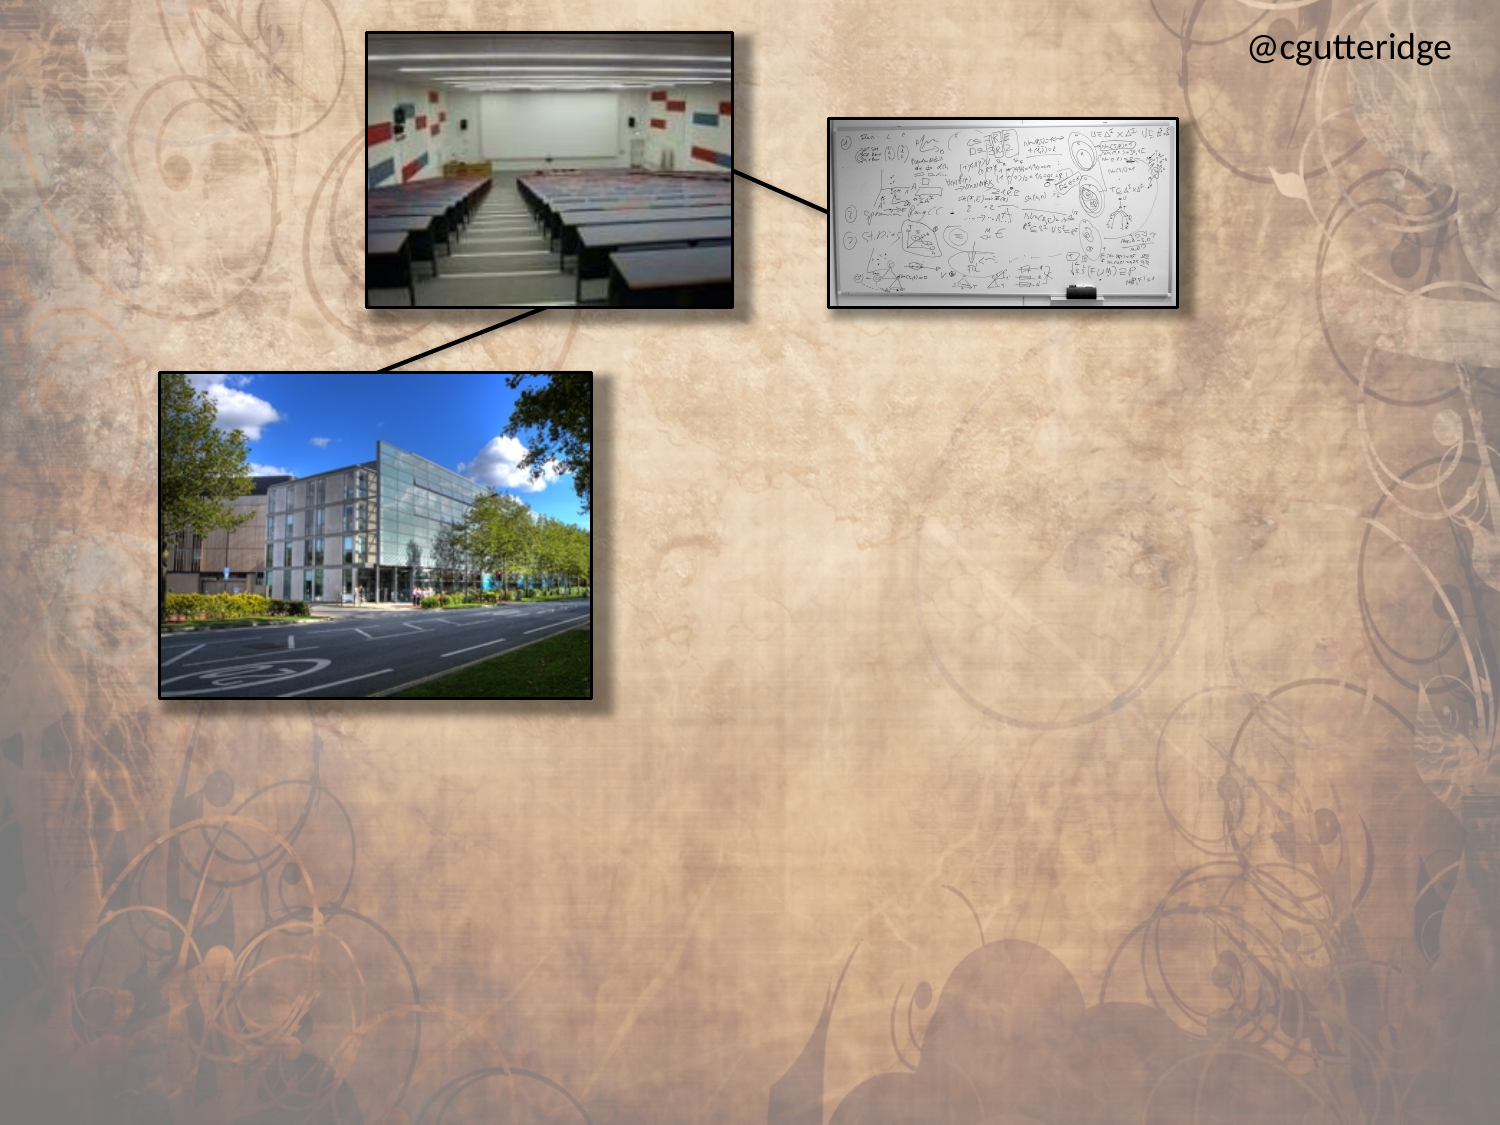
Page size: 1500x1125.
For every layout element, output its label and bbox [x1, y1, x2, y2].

text_box [737, 169, 824, 214]
picture [160, 373, 591, 698]
picture [829, 120, 1176, 307]
picture [368, 33, 732, 307]
text_box [428, 313, 497, 371]
